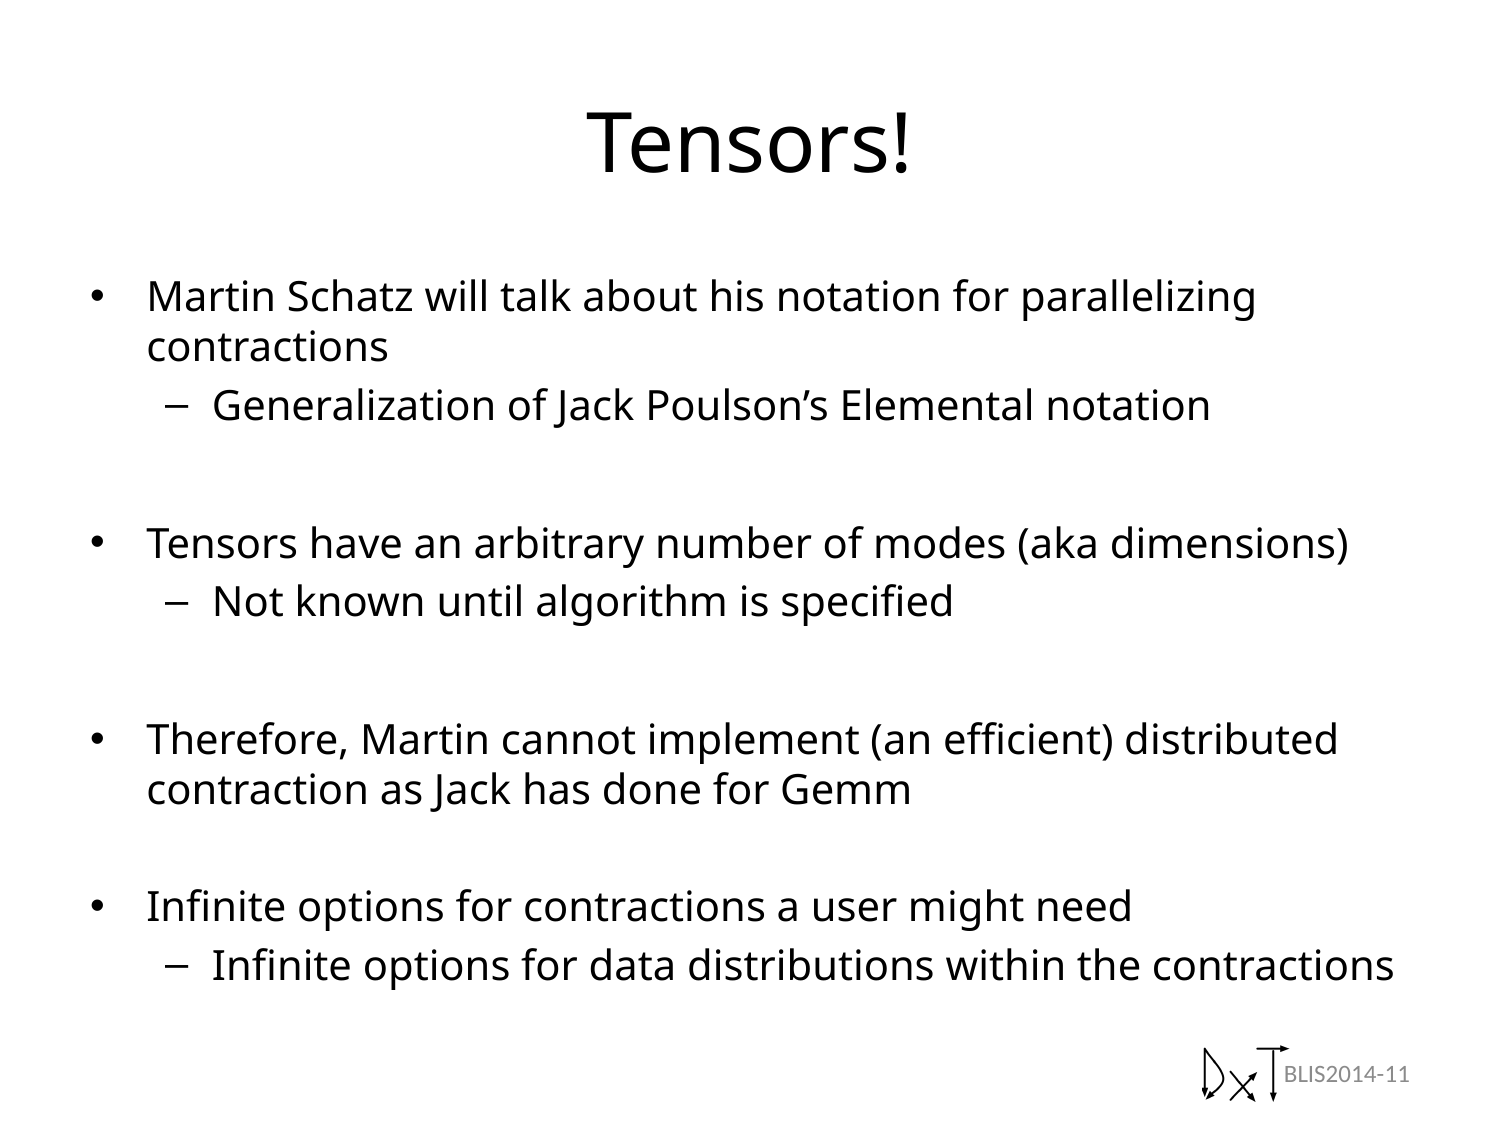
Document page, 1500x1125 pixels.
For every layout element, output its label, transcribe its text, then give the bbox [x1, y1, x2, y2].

title Tensors! [75, 45, 1425, 233]
slide_number BLIS2014-11 [1074, 1042, 1425, 1103]
list Martin Schatz will talk about his notation for parallelizing contractions Generalization of Jack Poulson’s Elemental notation Tensors have an arbitrary number of modes (aka dimensions) Not known until algorithm is specified Therefore, Martin cannot implement (an efficient) distributed contraction as Jack has done for Gemm Infinite options for contractions a user might need Infinite options for data distributions within the contractions [75, 262, 1425, 1005]
